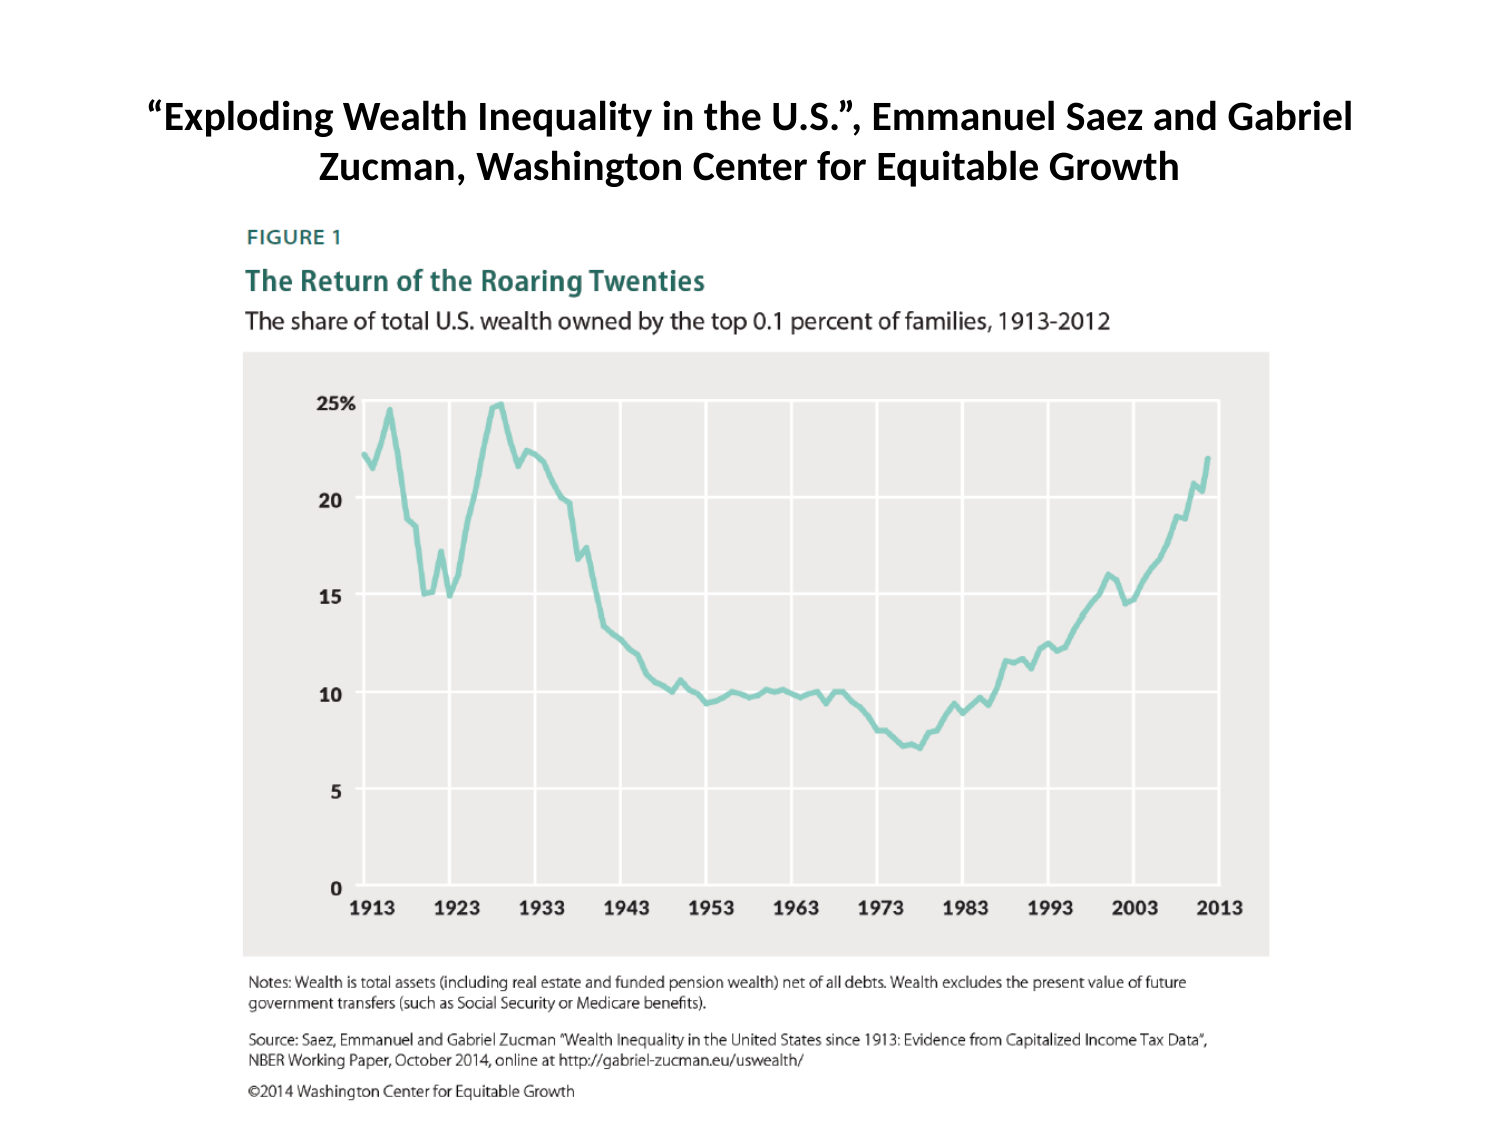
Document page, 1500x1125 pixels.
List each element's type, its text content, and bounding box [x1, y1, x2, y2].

title “Exploding Wealth Inequality in the U.S.”, Emmanuel Saez and Gabriel Zucman, Washington Center for Equitable Growth [75, 45, 1425, 233]
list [194, 211, 1313, 1125]
